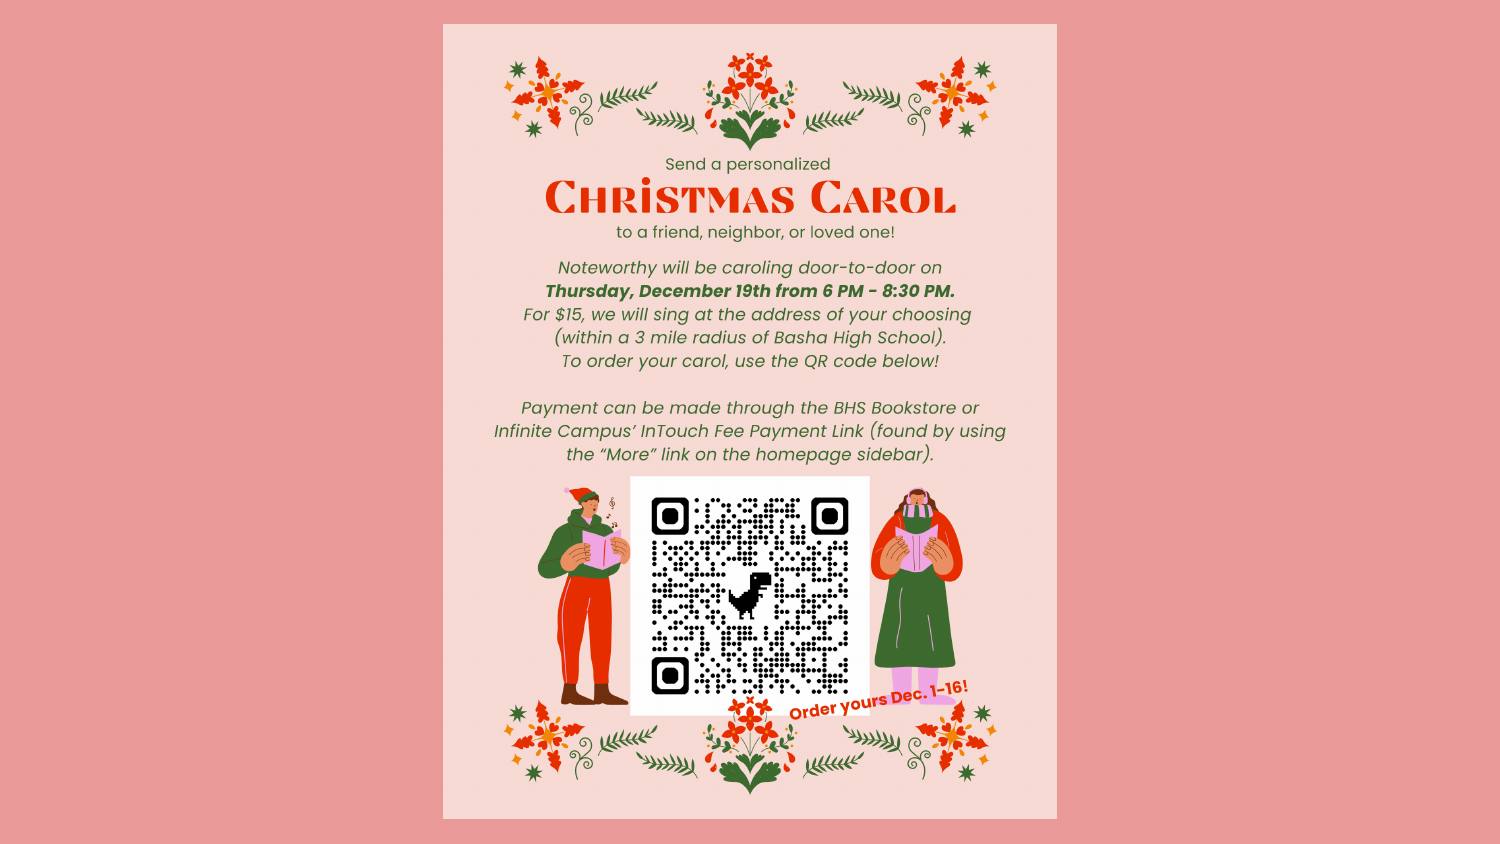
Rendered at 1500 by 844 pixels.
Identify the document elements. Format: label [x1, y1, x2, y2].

picture [443, 24, 1057, 819]
